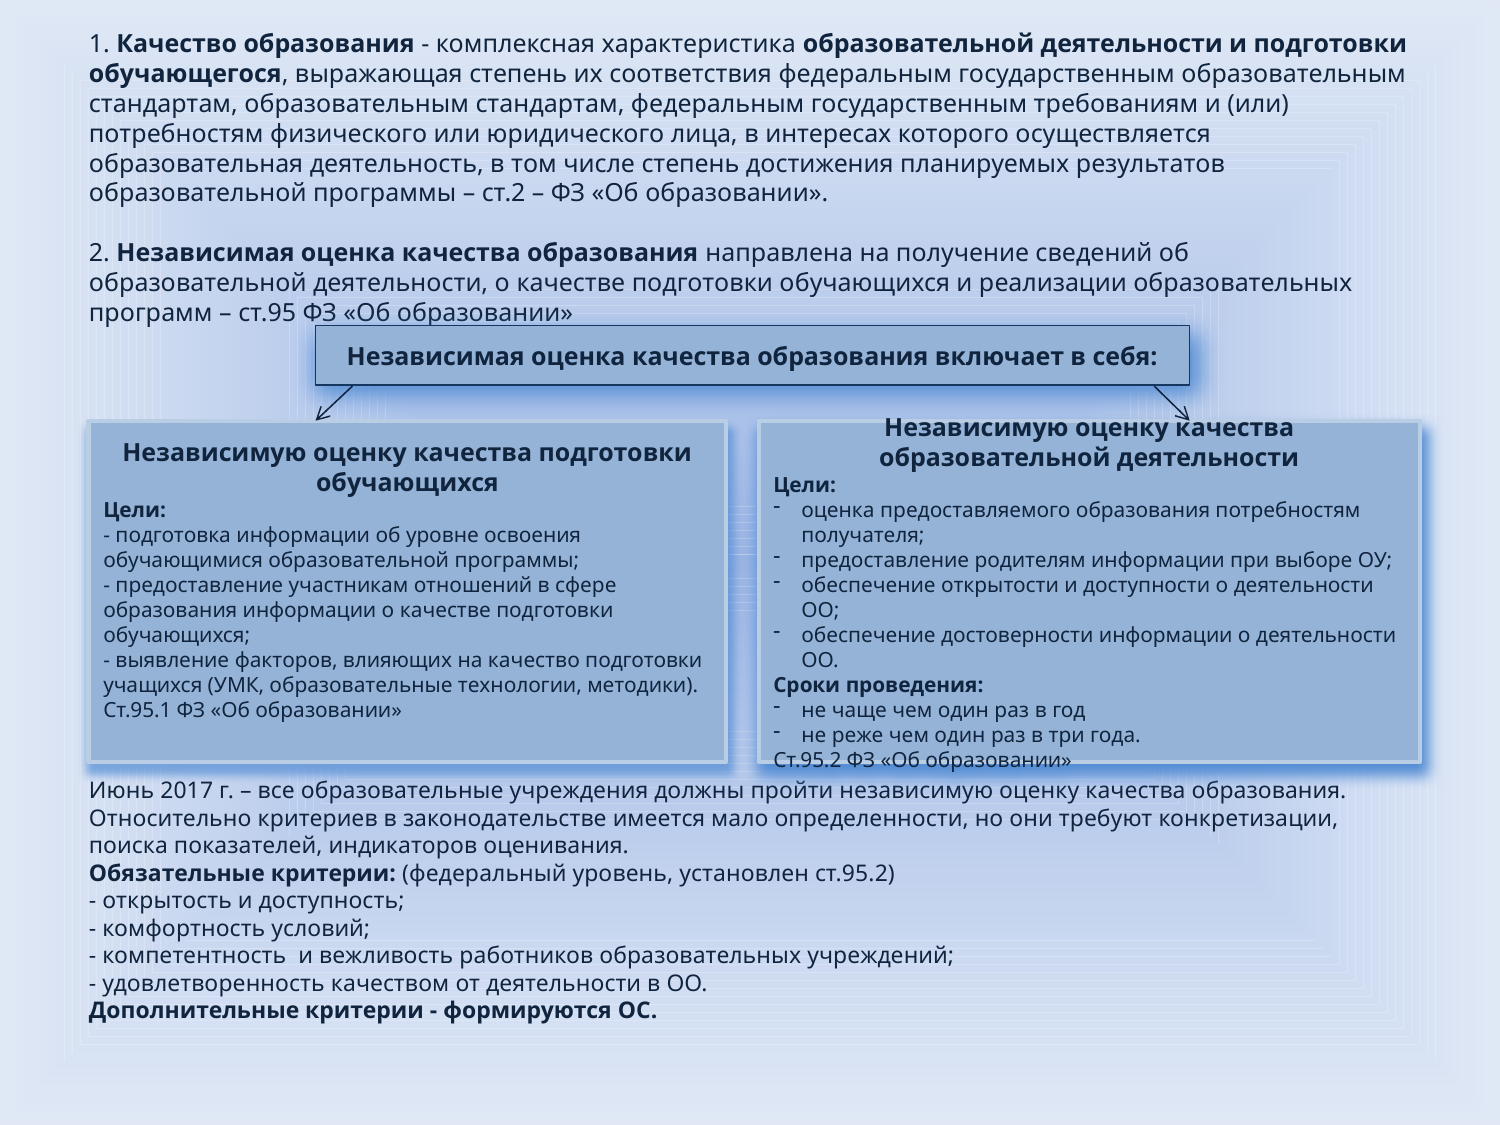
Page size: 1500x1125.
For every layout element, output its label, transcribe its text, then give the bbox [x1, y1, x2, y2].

text_box Независимая оценка качества образования включает в себя: [313, 323, 1192, 387]
text_box Независимую оценку качества образовательной деятельности Цели: оценка предоставляемого образования потребностям получателя; предоставление родителям информации при выборе ОУ; обеспечение открытости и доступности о деятельности ОО; обеспечение достоверности информации о деятельности ОО. Сроки проведения: не чаще чем один раз в год не реже чем один раз в три года. Ст.95.2 ФЗ «Об образовании» [757, 419, 1422, 764]
text_box Независимую оценку качества подготовки обучающихся Цели: - подготовка информации об уровне освоения обучающимися образовательной программы; - предоставление участникам отношений в сфере образования информации о качестве подготовки обучающихся; - выявление факторов, влияющих на качество подготовки учащихся (УМК, образовательные технологии, методики). Ст.95.1 ФЗ «Об образовании» [86, 419, 728, 764]
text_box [1153, 385, 1190, 421]
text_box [315, 385, 353, 421]
title 1. Качество образования - комплексная характеристика образовательной деятельности и подготовки обучающегося, выражающая степень их соответствия федеральным государственным образовательным стандартам, образовательным стандартам, федеральным государственным требованиям и (или) потребностям физического или юридического лица, в интересах которого осуществляется образовательная деятельность, в том числе степень достижения планируемых результатов образовательной программы – ст.2 – ФЗ «Об образовании». 2. Независимая оценка качества образования направлена на получение сведений об образовательной деятельности, о качестве подготовки обучающихся и реализации образовательных программ – ст.95 ФЗ «Об образовании» Июнь 2017 г. – все образовательные учреждения должны пройти независимую оценку качества образования. Относительно критериев в законодательстве имеется мало определенности, но они требуют конкретизации, поиска показателей, индикаторов оценивания. Обязательные критерии: (федеральный уровень, установлен ст.95.2) - открытость и доступность; - комфортность условий; - компетентность и вежливость работников образовательных учреждений; - удовлетворенность качеством от деятельности в ОО. Дополнительные критерии - формируются ОС. [73, 90, 1424, 988]
